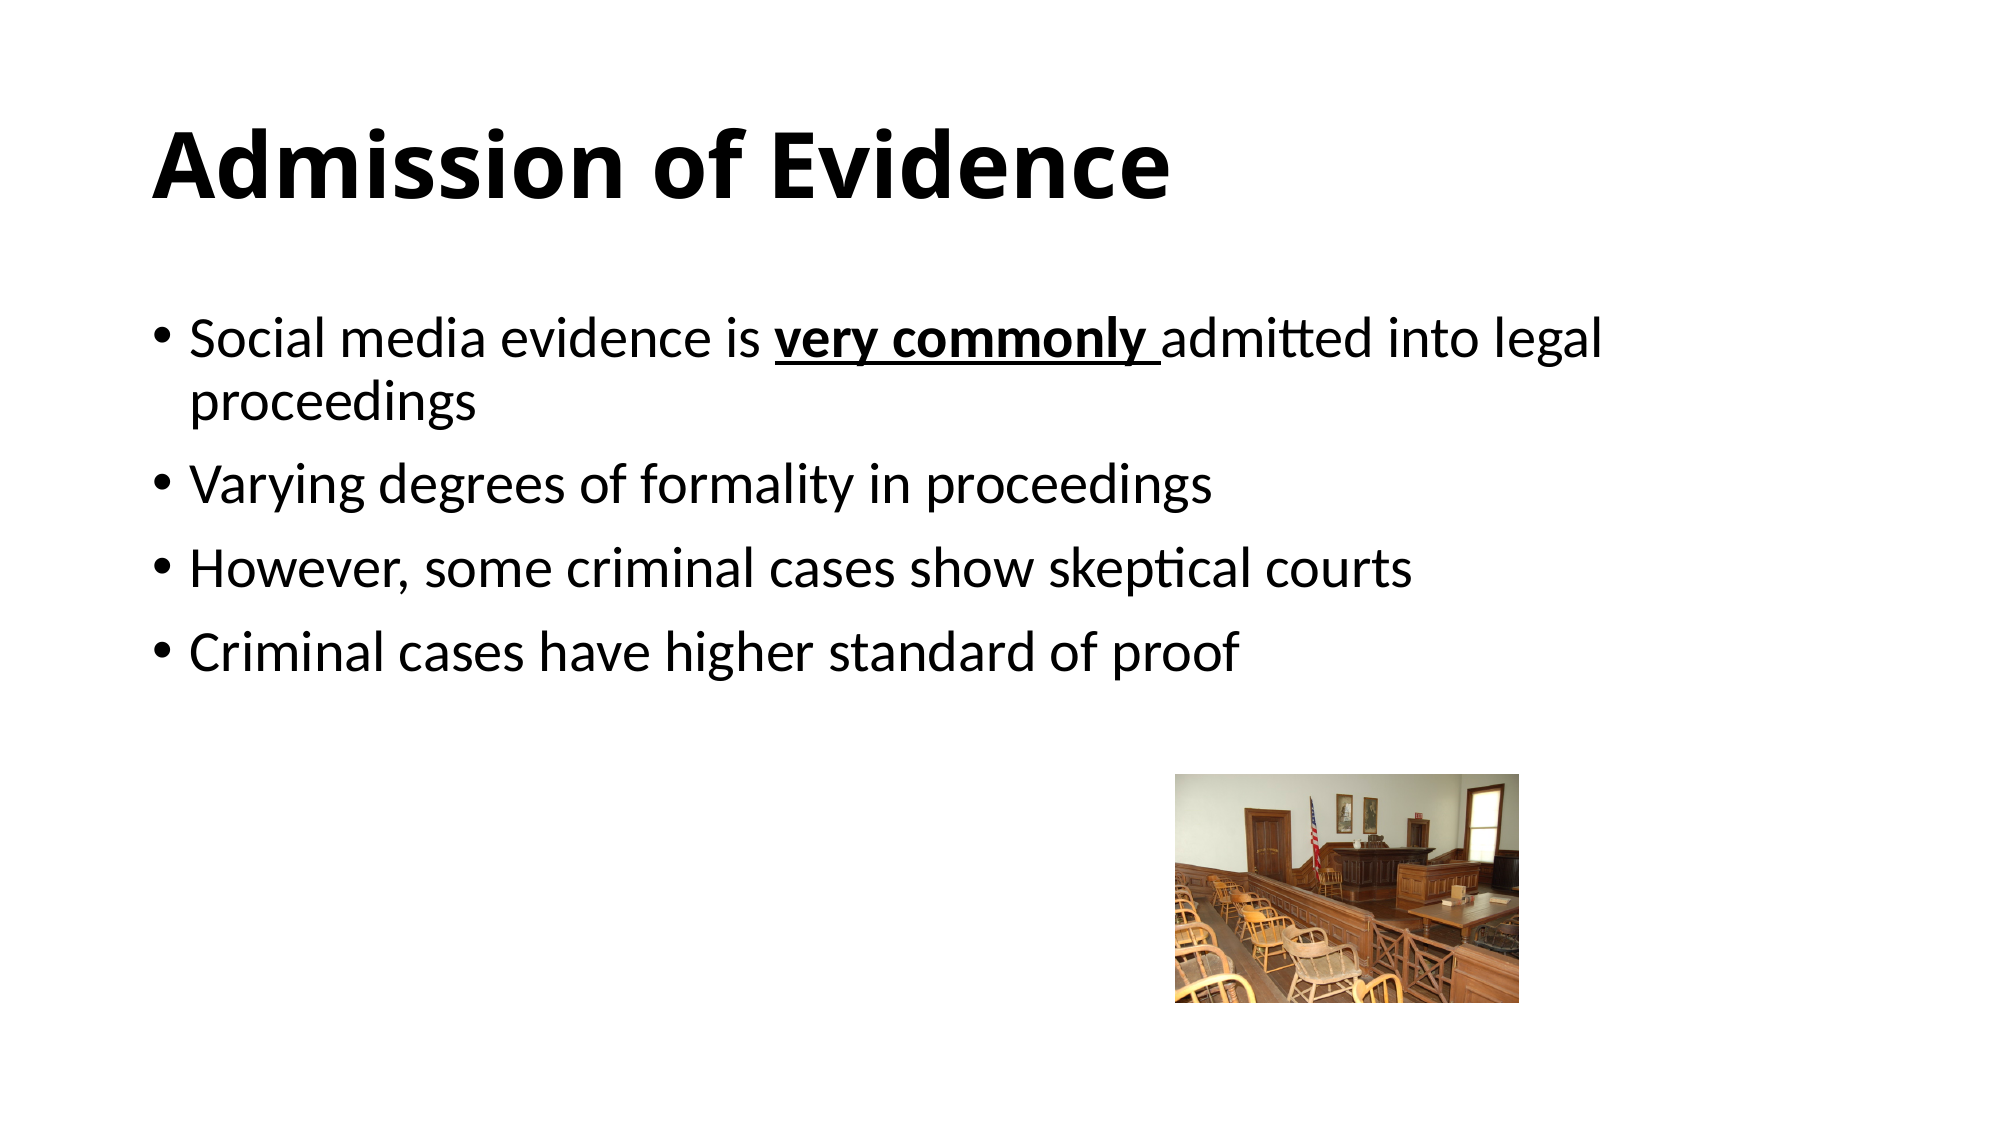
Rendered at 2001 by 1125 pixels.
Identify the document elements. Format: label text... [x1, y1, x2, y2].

list Social media evidence is very commonly admitted into legal proceedings Varying degrees of formality in proceedings However, some criminal cases show skeptical courts Criminal cases have higher standard of proof [137, 299, 1863, 1014]
picture [1174, 774, 1519, 1003]
title Admission of Evidence [137, 59, 1863, 278]
